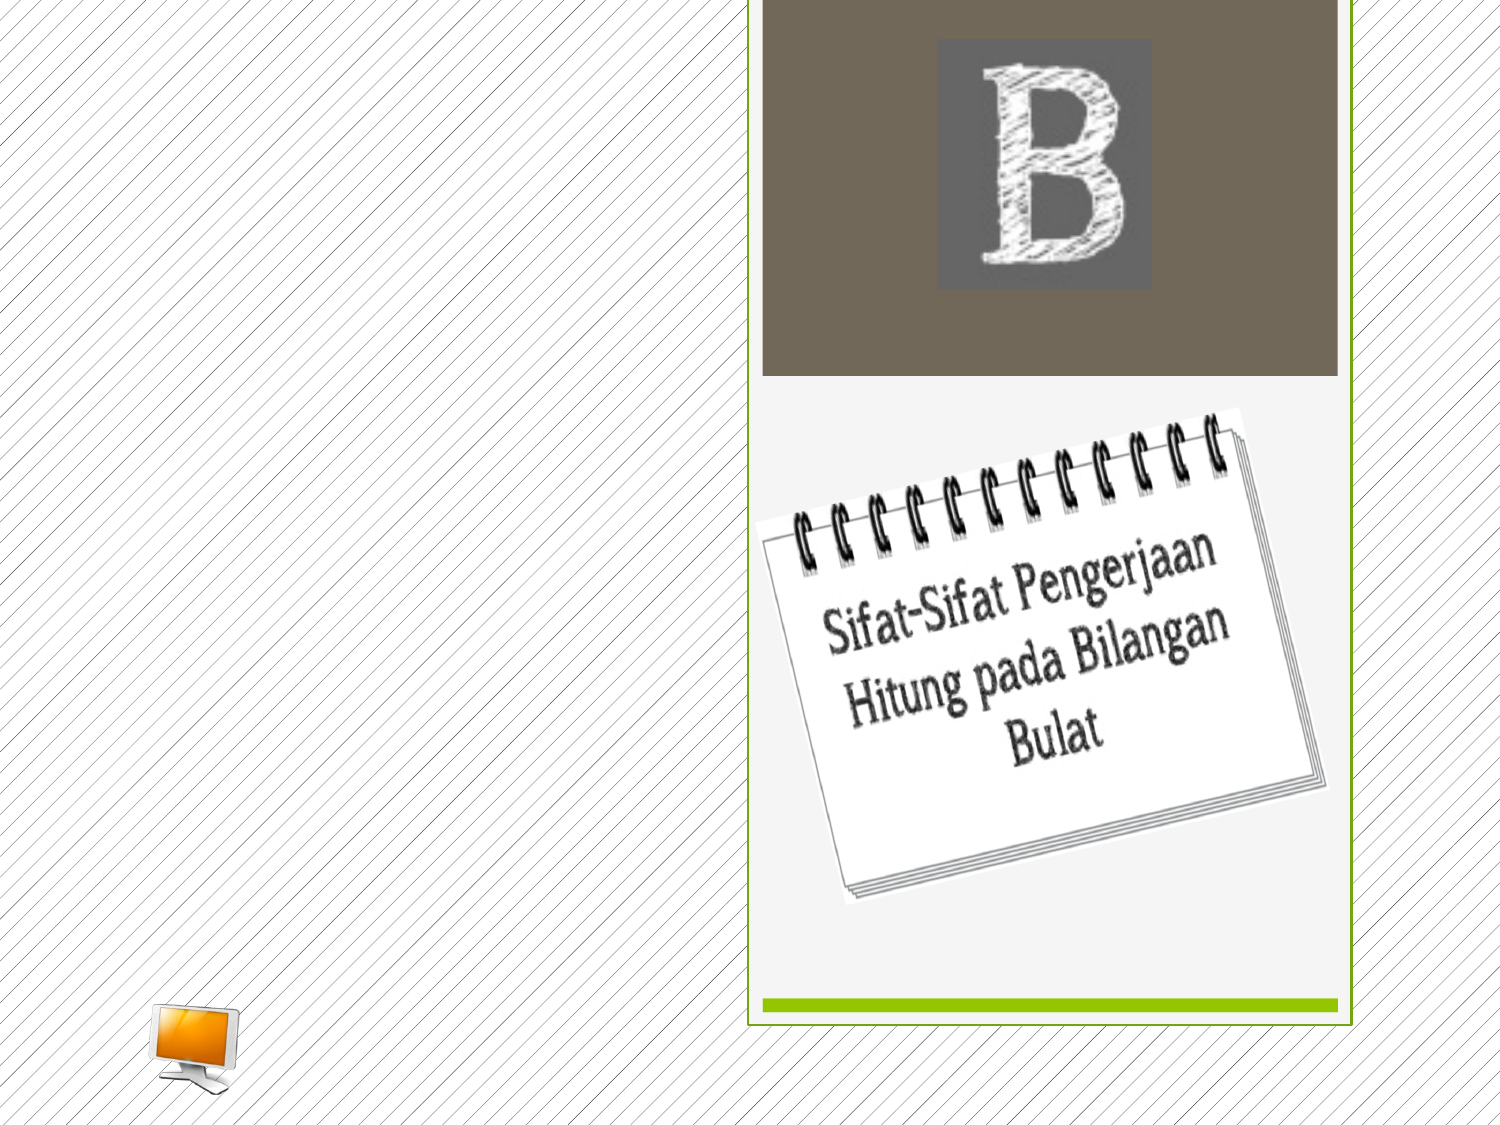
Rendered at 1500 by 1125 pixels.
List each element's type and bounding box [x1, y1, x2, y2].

picture [756, 408, 1329, 904]
picture [141, 993, 249, 1101]
picture [937, 39, 1152, 290]
